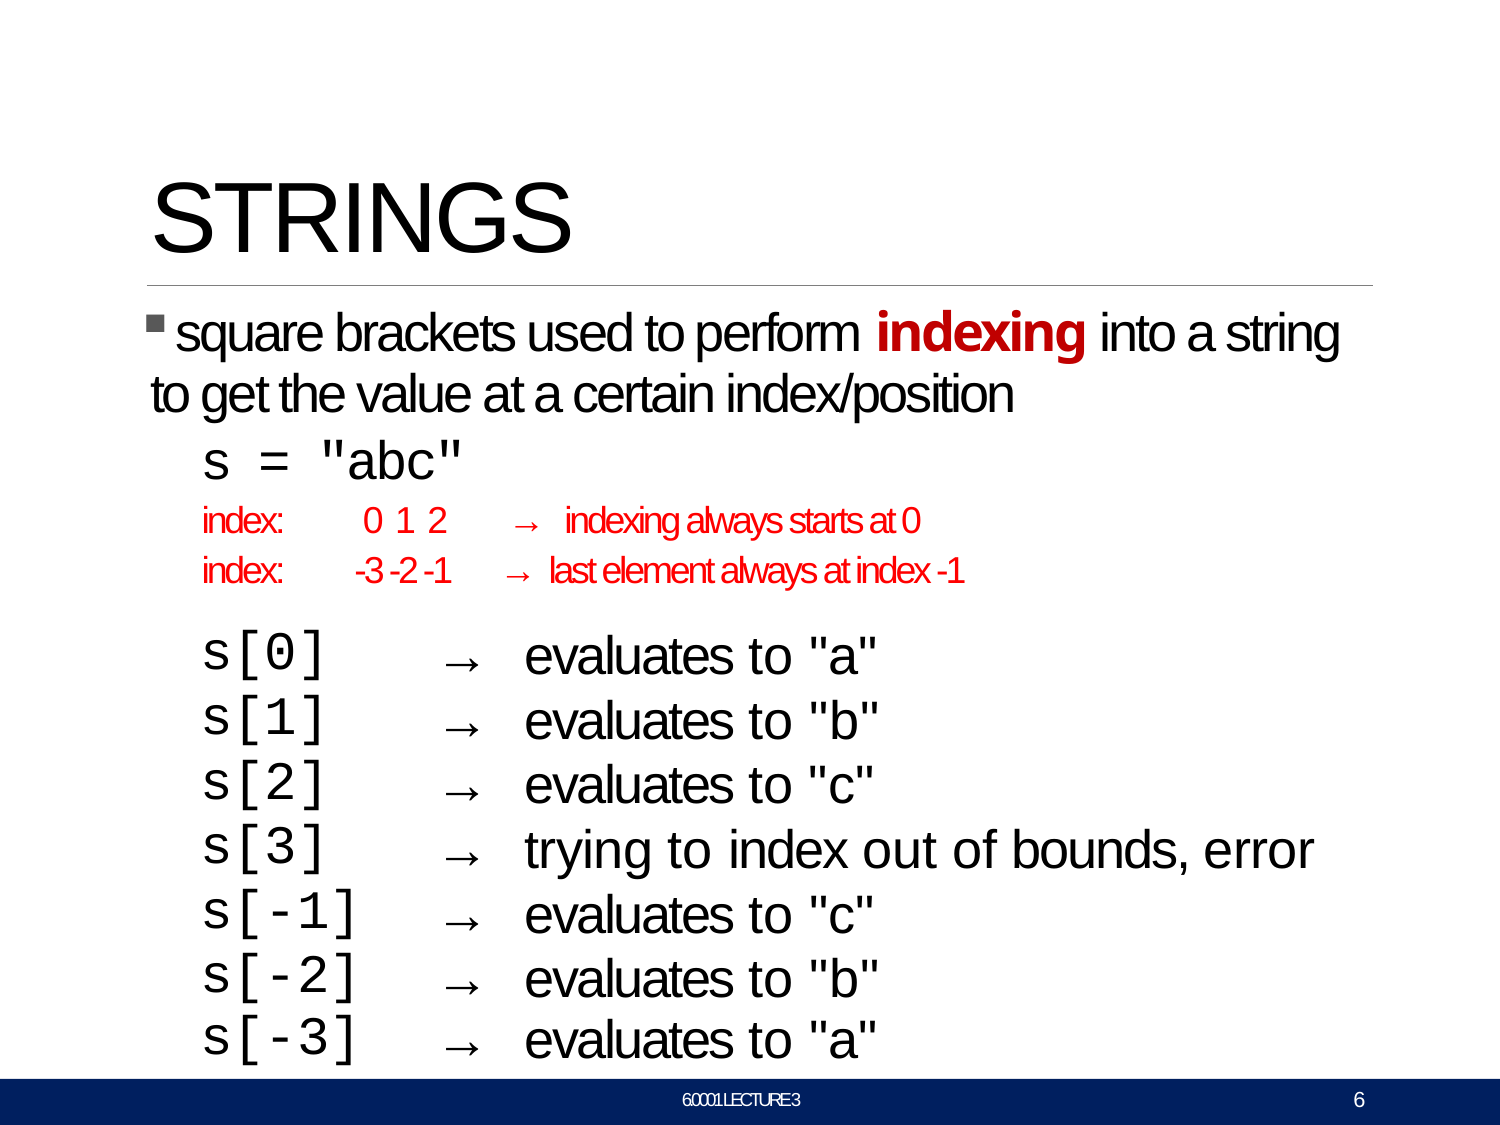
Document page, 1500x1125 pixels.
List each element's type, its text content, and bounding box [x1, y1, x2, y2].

text_box square brackets used to perform indexing into a string to get the value at a certain index/position s = "abc" [132, 298, 1365, 490]
table_header evaluates to "a" [506, 627, 1405, 691]
table_header → [399, 627, 506, 691]
text_box index: index: [199, 488, 297, 591]
table_cell evaluates to "b" evaluates to "a" [506, 950, 1405, 1087]
table_cell → [399, 885, 506, 950]
table_cell s[-2] s[-3] [95, 950, 399, 1087]
table_cell → [399, 820, 506, 885]
table_cell s[2] [95, 756, 399, 820]
table_cell s[1] [95, 691, 399, 756]
table_cell evaluates to "c" [506, 885, 1405, 950]
table_header s[0] [95, 627, 399, 691]
table_cell → → [399, 950, 506, 1087]
table_cell trying to index out of bounds, error [506, 820, 1405, 885]
title STRINGS [147, 149, 763, 298]
footer 6.0001 LECTURE 3 [679, 1090, 821, 1125]
text_box 6 [1349, 1087, 1369, 1112]
table_cell s[-1] [95, 885, 399, 950]
text_box 0 1 2 → indexing always starts at 0 -3 -2 -1 → last element always at index -1 [352, 488, 1013, 591]
table_cell → [399, 756, 506, 820]
table_cell evaluates to "c" [506, 756, 1405, 820]
table_cell evaluates to "b" [506, 691, 1405, 756]
table_cell → [399, 691, 506, 756]
table_cell s[3] [95, 820, 399, 885]
